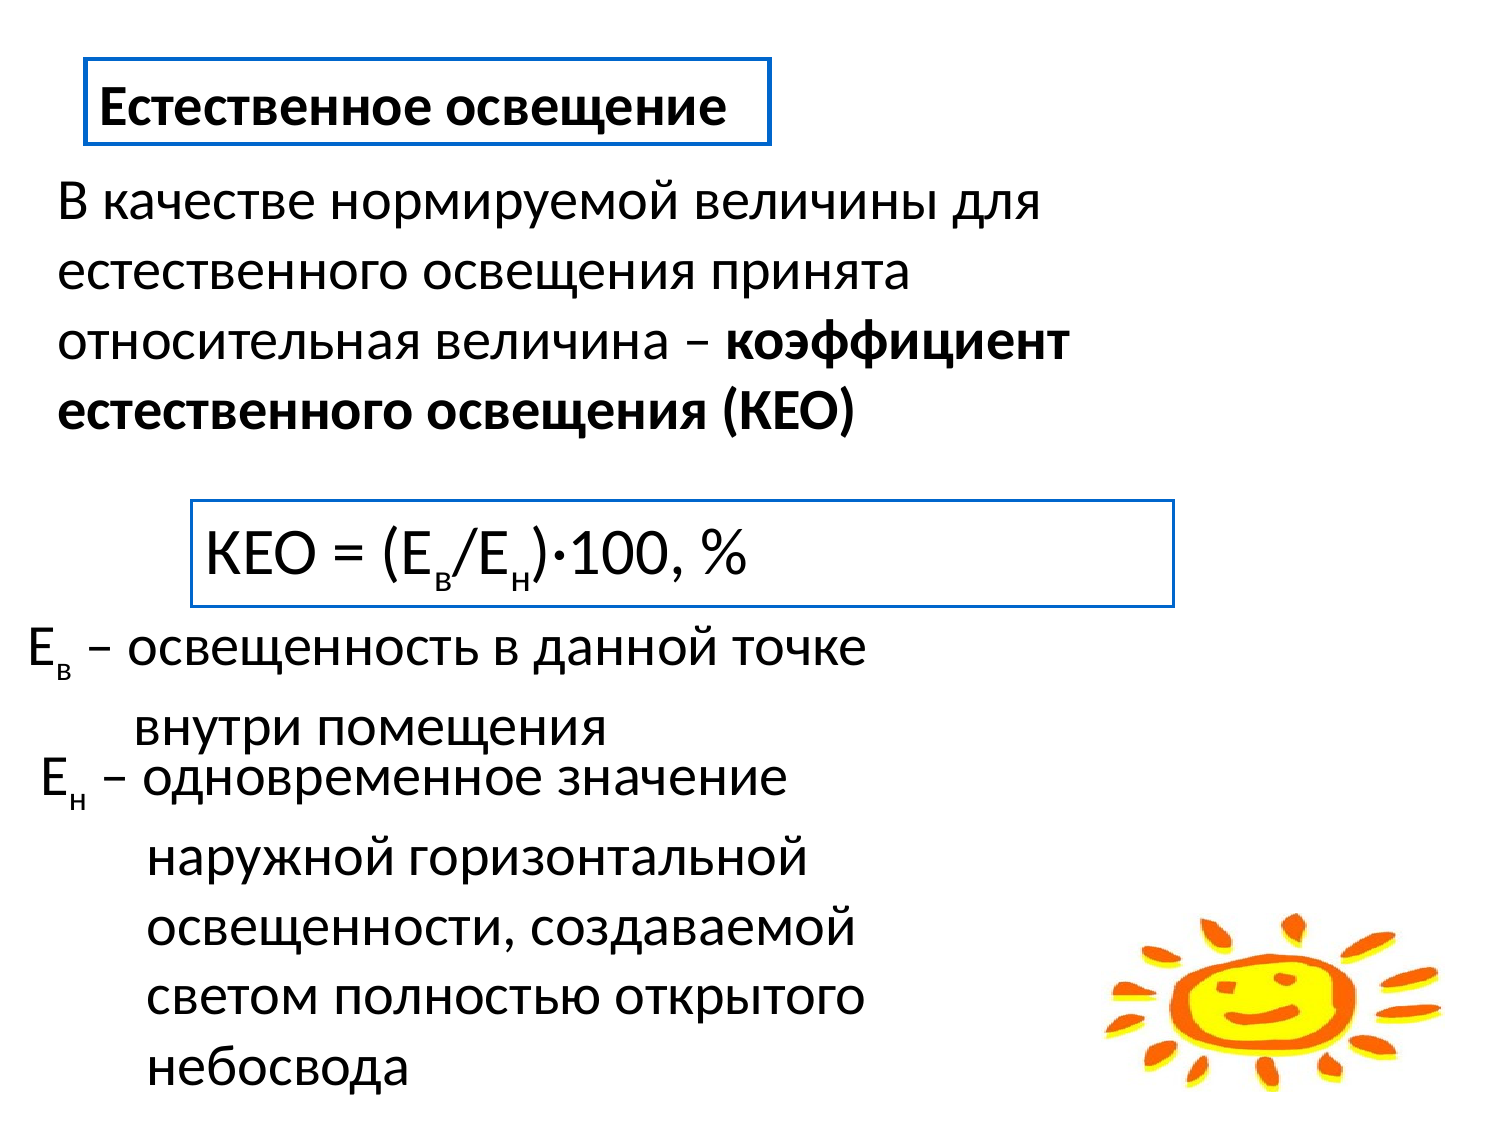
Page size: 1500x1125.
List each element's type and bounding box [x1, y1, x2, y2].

picture [1101, 913, 1445, 1093]
text_box [12, 58, 1442, 1099]
